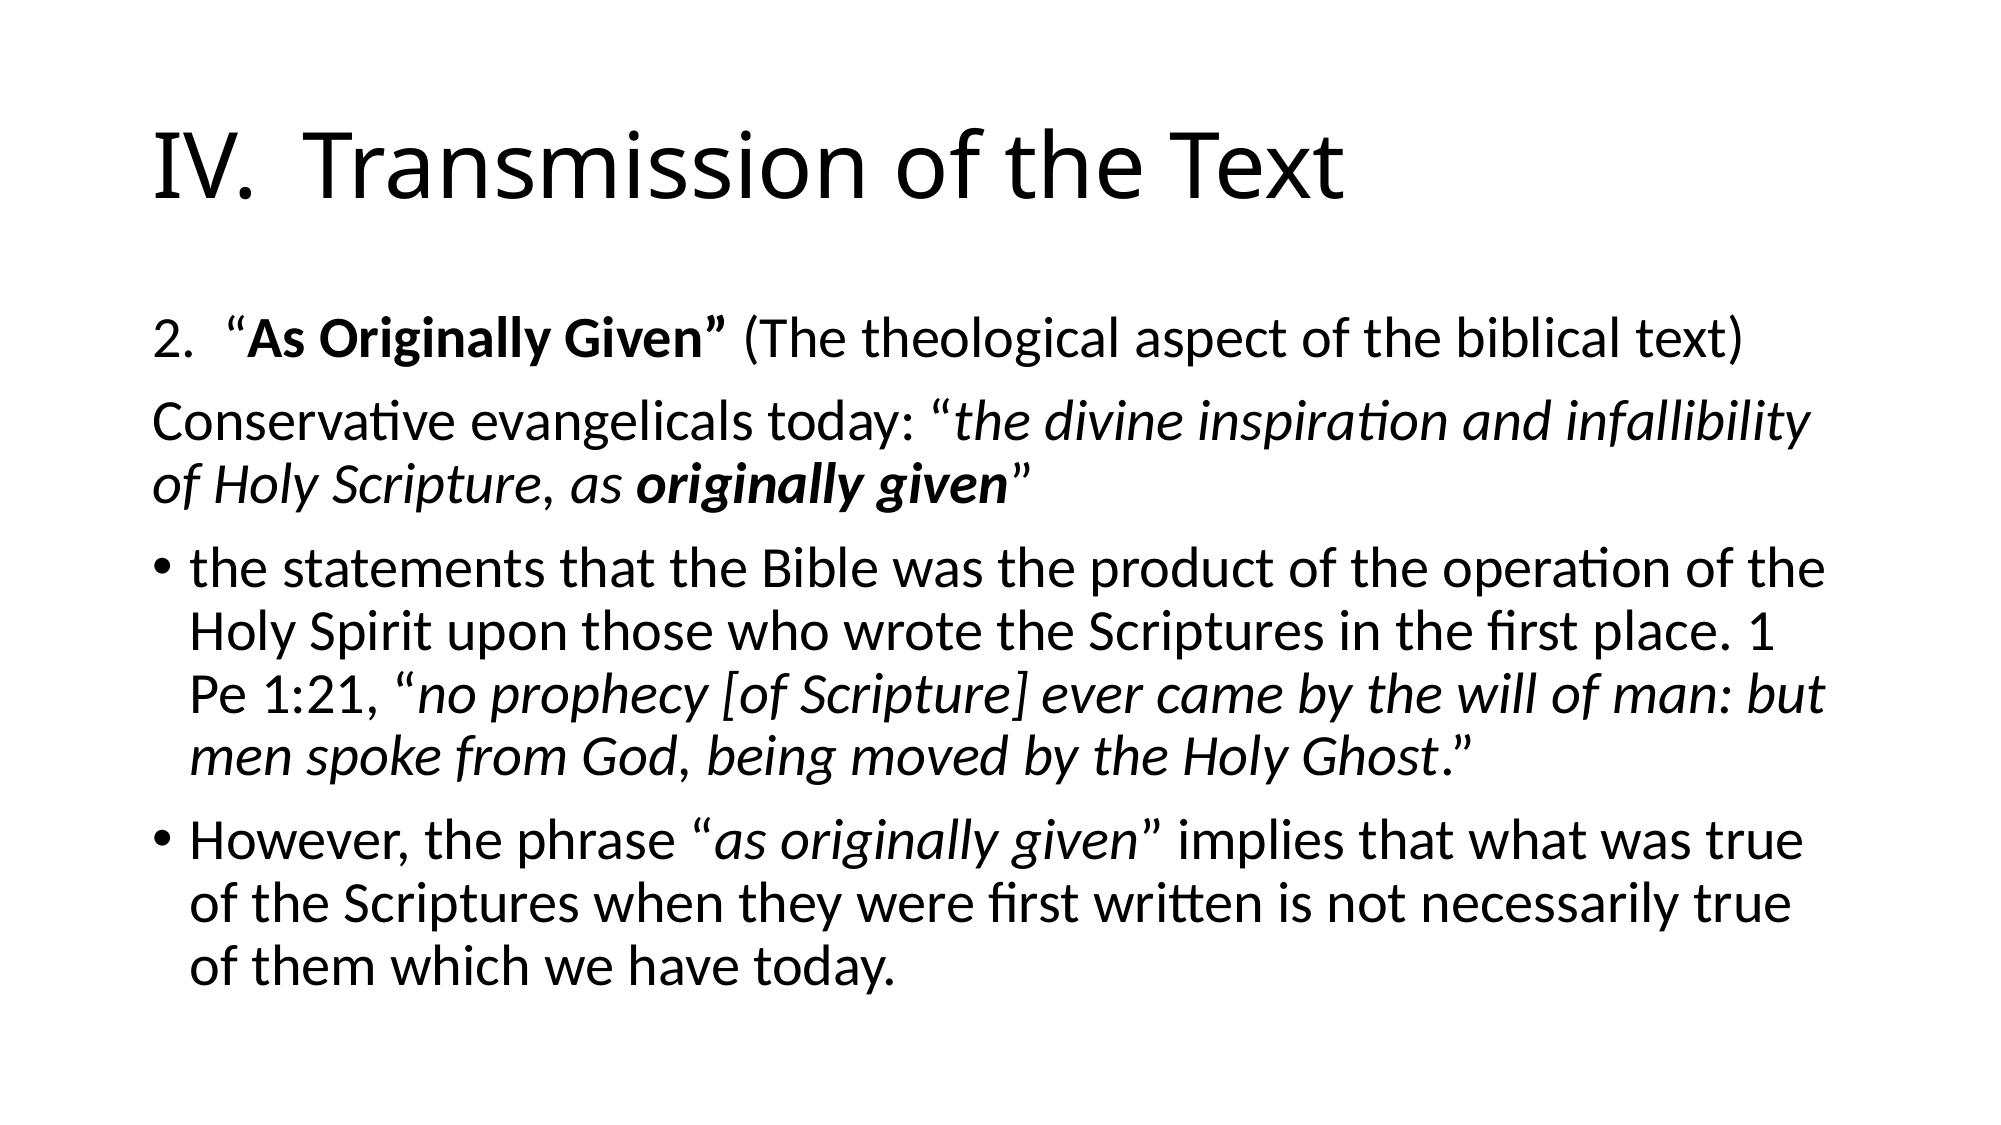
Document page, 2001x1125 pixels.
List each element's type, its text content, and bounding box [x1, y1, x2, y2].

title IV. Transmission of the Text [137, 59, 1863, 278]
list 2. “As Originally Given” (The theological aspect of the biblical text) Conservative evangelicals today: “the divine inspiration and infallibility of Holy Scripture, as originally given” the statements that the Bible was the product of the operation of the Holy Spirit upon those who wrote the Scriptures in the first place. 1 Pe 1:21, “no prophecy [of Scripture] ever came by the will of man: but men spoke from God, being moved by the Holy Ghost.” However, the phrase “as originally given” implies that what was true of the Scriptures when they were first written is not necessarily true of them which we have today. [137, 299, 1863, 1014]
